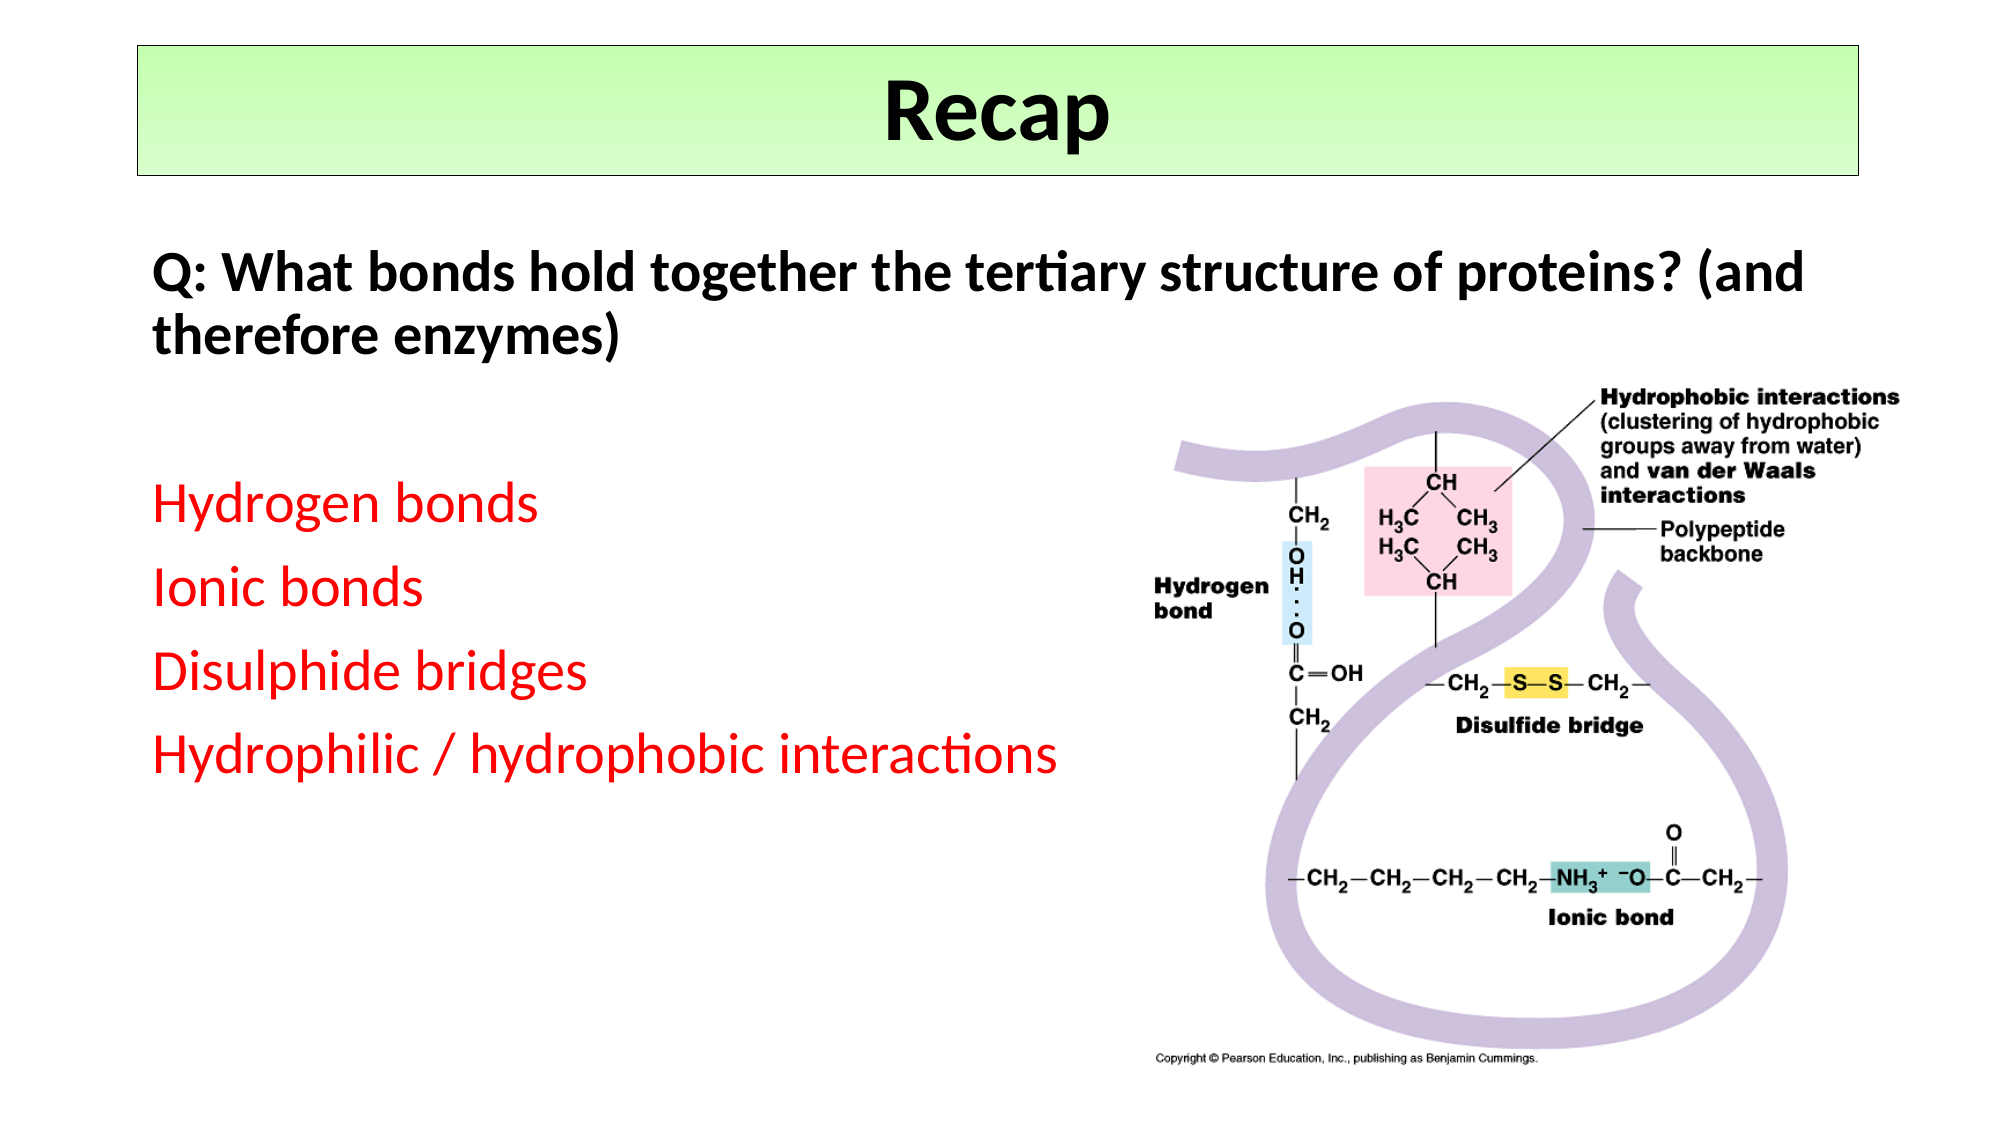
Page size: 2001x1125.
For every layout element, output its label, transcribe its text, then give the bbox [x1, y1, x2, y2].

text_box Recap [137, 45, 1859, 176]
picture [1147, 378, 1915, 1072]
list Q: What bonds hold together the tertiary structure of proteins? (and therefore enzymes) Hydrogen bonds Ionic bonds Disulphide bridges Hydrophilic / hydrophobic interactions [137, 234, 1863, 1014]
